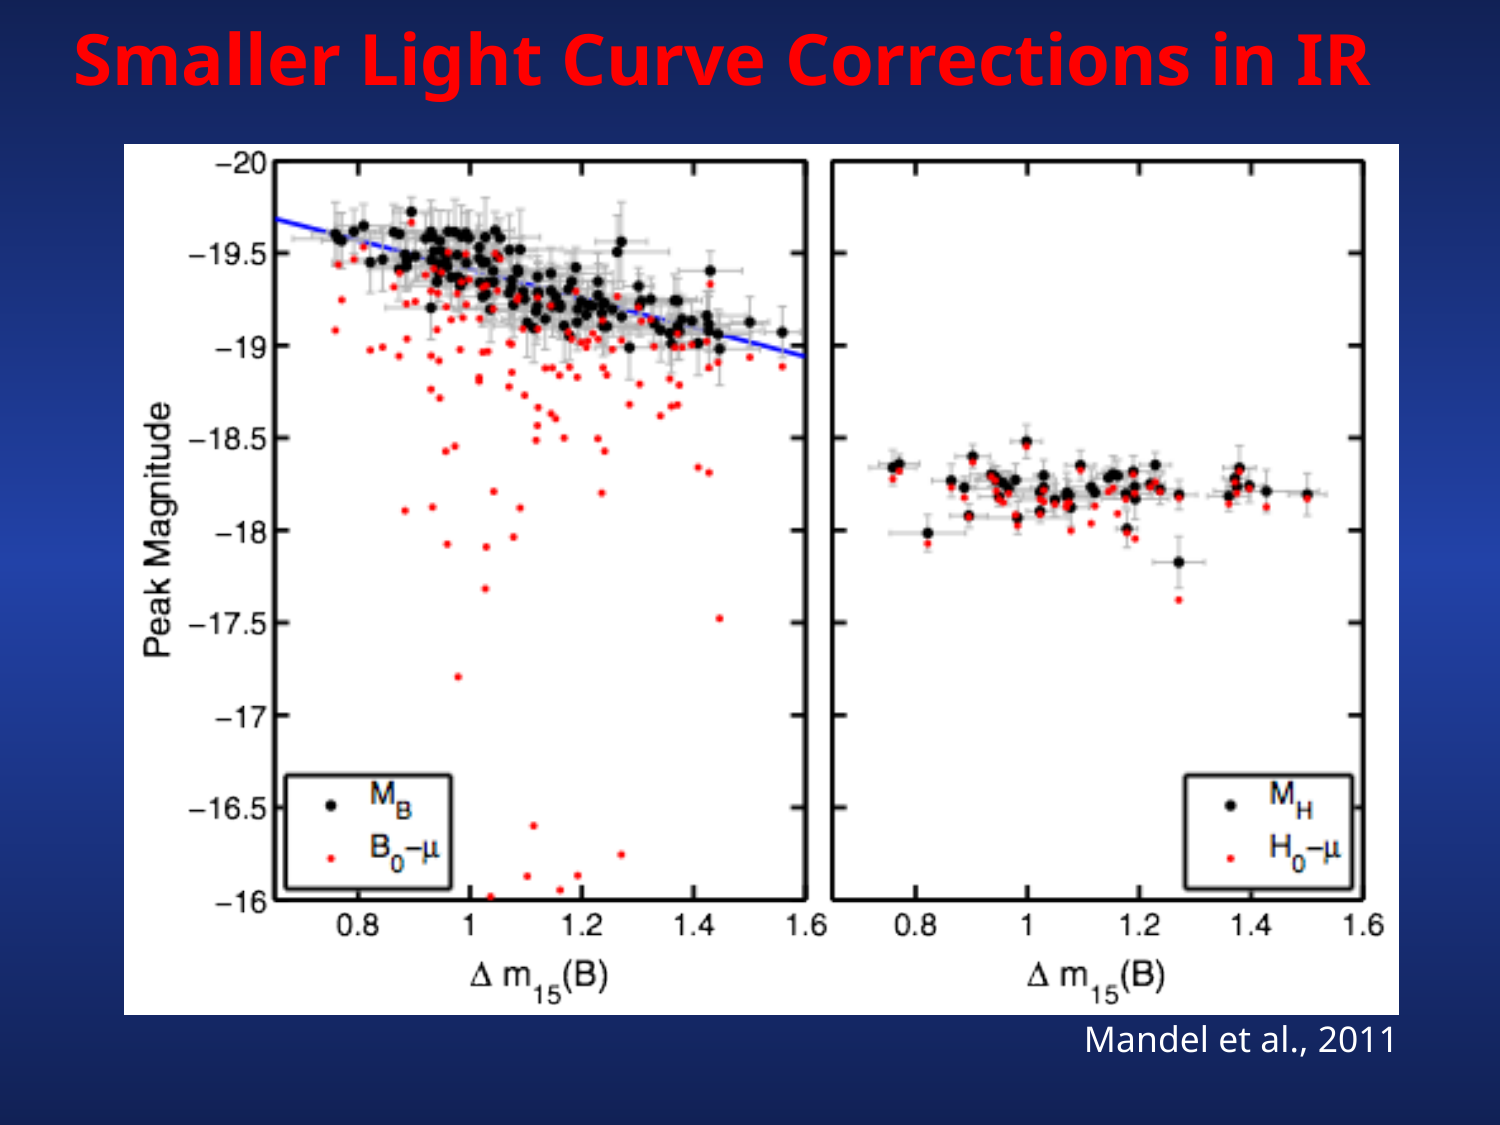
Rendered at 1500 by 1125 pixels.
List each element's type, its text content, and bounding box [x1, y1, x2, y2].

text_box Smaller Light Curve Corrections in IR [73, 14, 1429, 112]
picture [123, 144, 1400, 1015]
text_box Mandel et al., 2011 [855, 1023, 1399, 1065]
